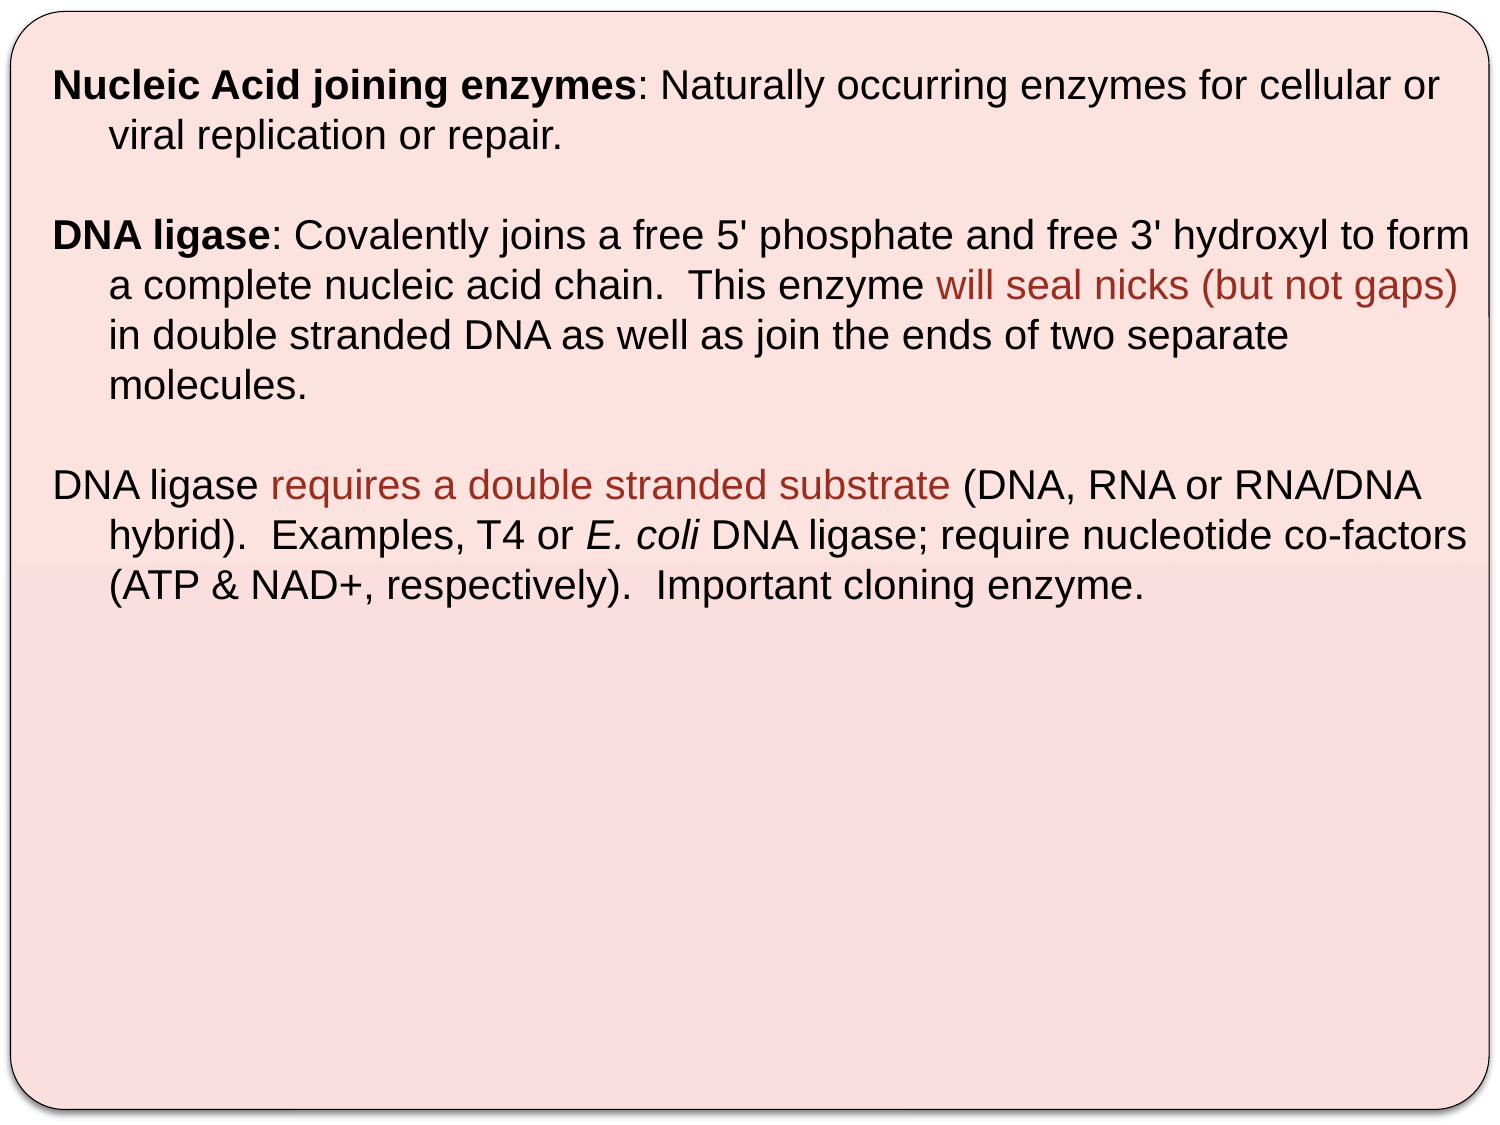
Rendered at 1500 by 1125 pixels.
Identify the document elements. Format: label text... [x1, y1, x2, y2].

text_box Nucleic Acid joining enzymes: Naturally occurring enzymes for cellular or viral replication or repair. DNA ligase: Covalently joins a free 5' phosphate and free 3' hydroxyl to form a complete nucleic acid chain. This enzyme will seal nicks (but not gaps) in double stranded DNA as well as join the ends of two separate molecules. DNA ligase requires a double stranded substrate (DNA, RNA or RNA/DNA hybrid). Examples, T4 or E. coli DNA ligase; require nucleotide co-factors (ATP & NAD+, respectively). Important cloning enzyme. [37, 50, 1500, 816]
